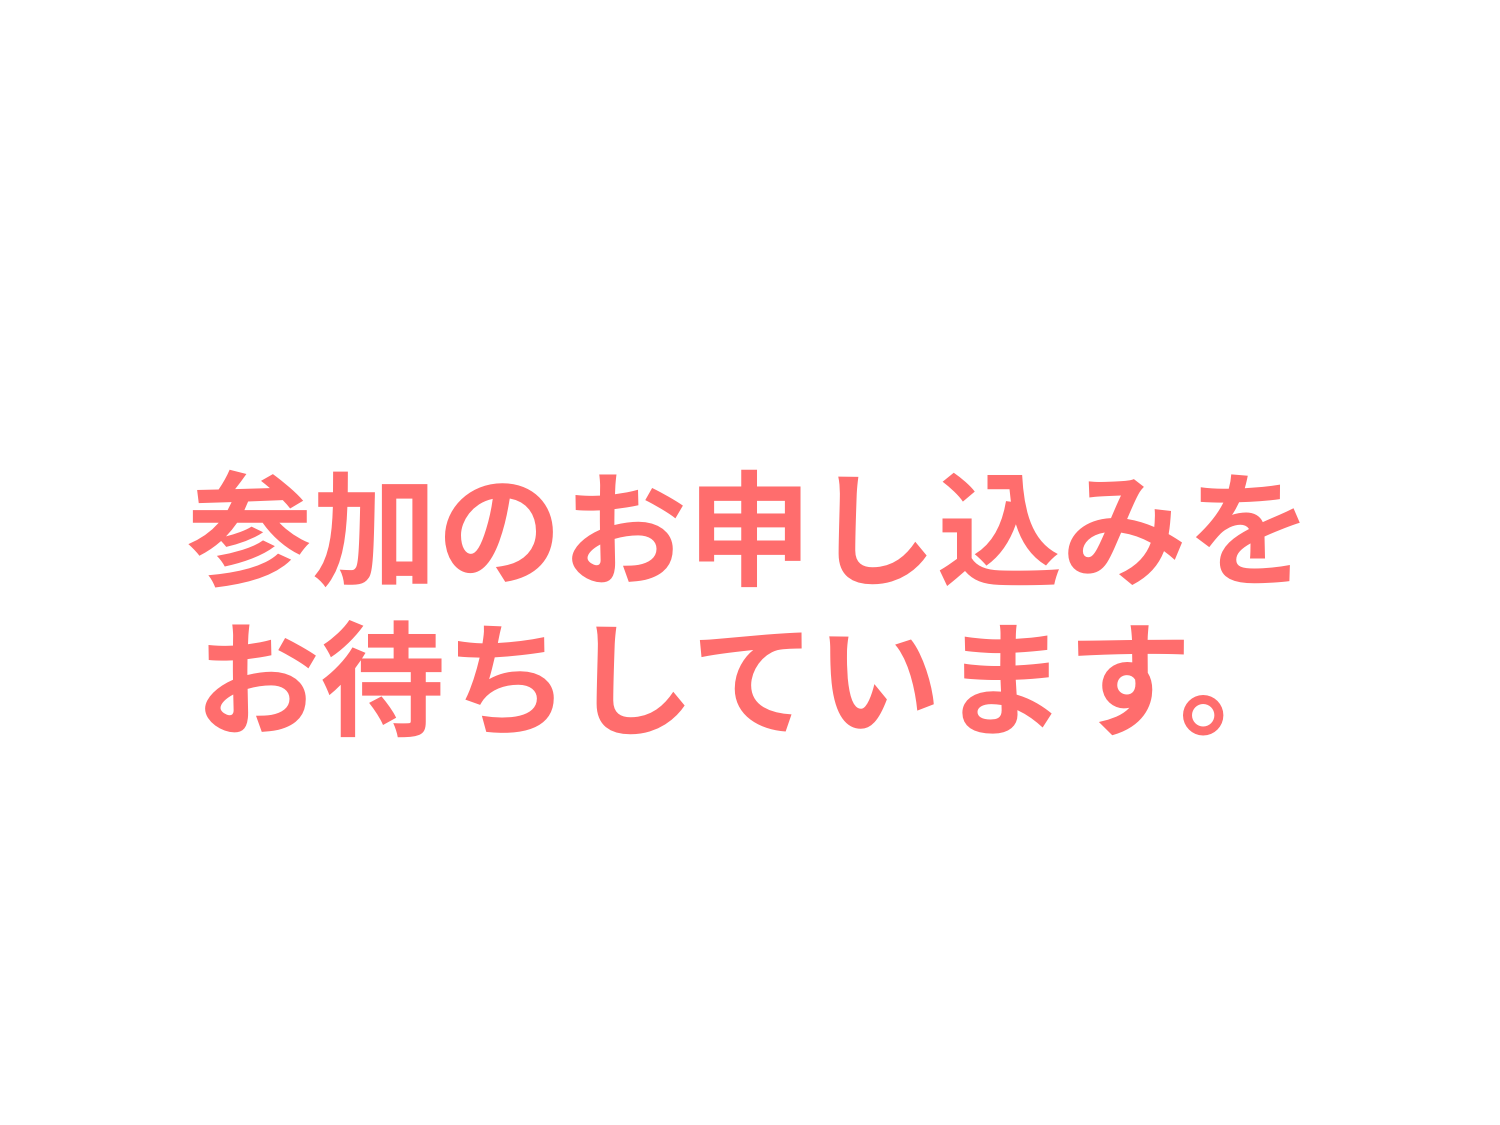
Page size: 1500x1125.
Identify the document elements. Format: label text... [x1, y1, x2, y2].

text_box 参加のお申し込みを お待ちしています。 [41, 444, 1459, 760]
